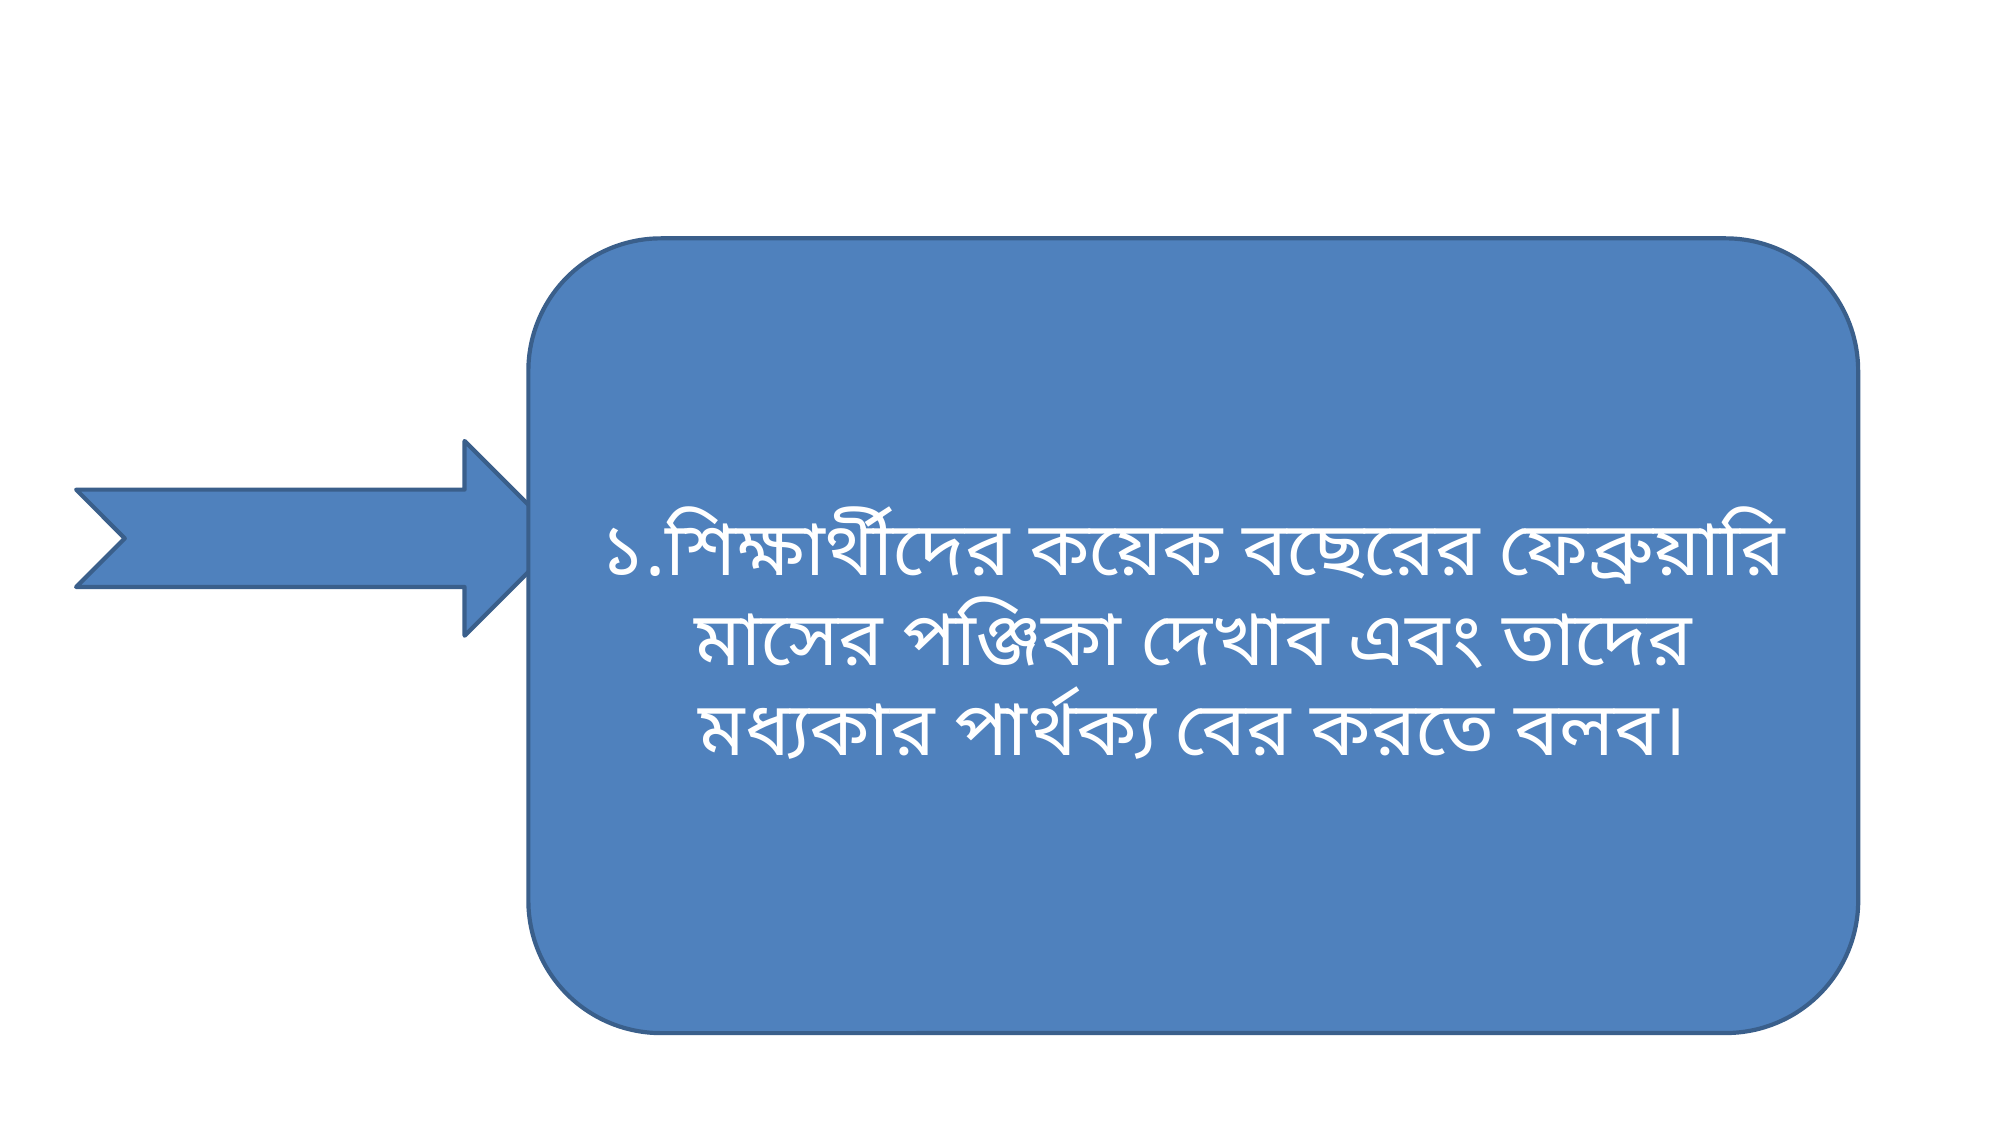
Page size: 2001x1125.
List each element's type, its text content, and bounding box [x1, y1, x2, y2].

text_box [74, 439, 526, 638]
text_box ১.শিক্ষার্থীদের কয়েক বছেরের ফেব্রুয়ারি মাসের পঞ্জিকা দেখাব এবং তাদের মধ্যকার পার্থক্য বের করতে বলব। [526, 236, 1861, 1036]
